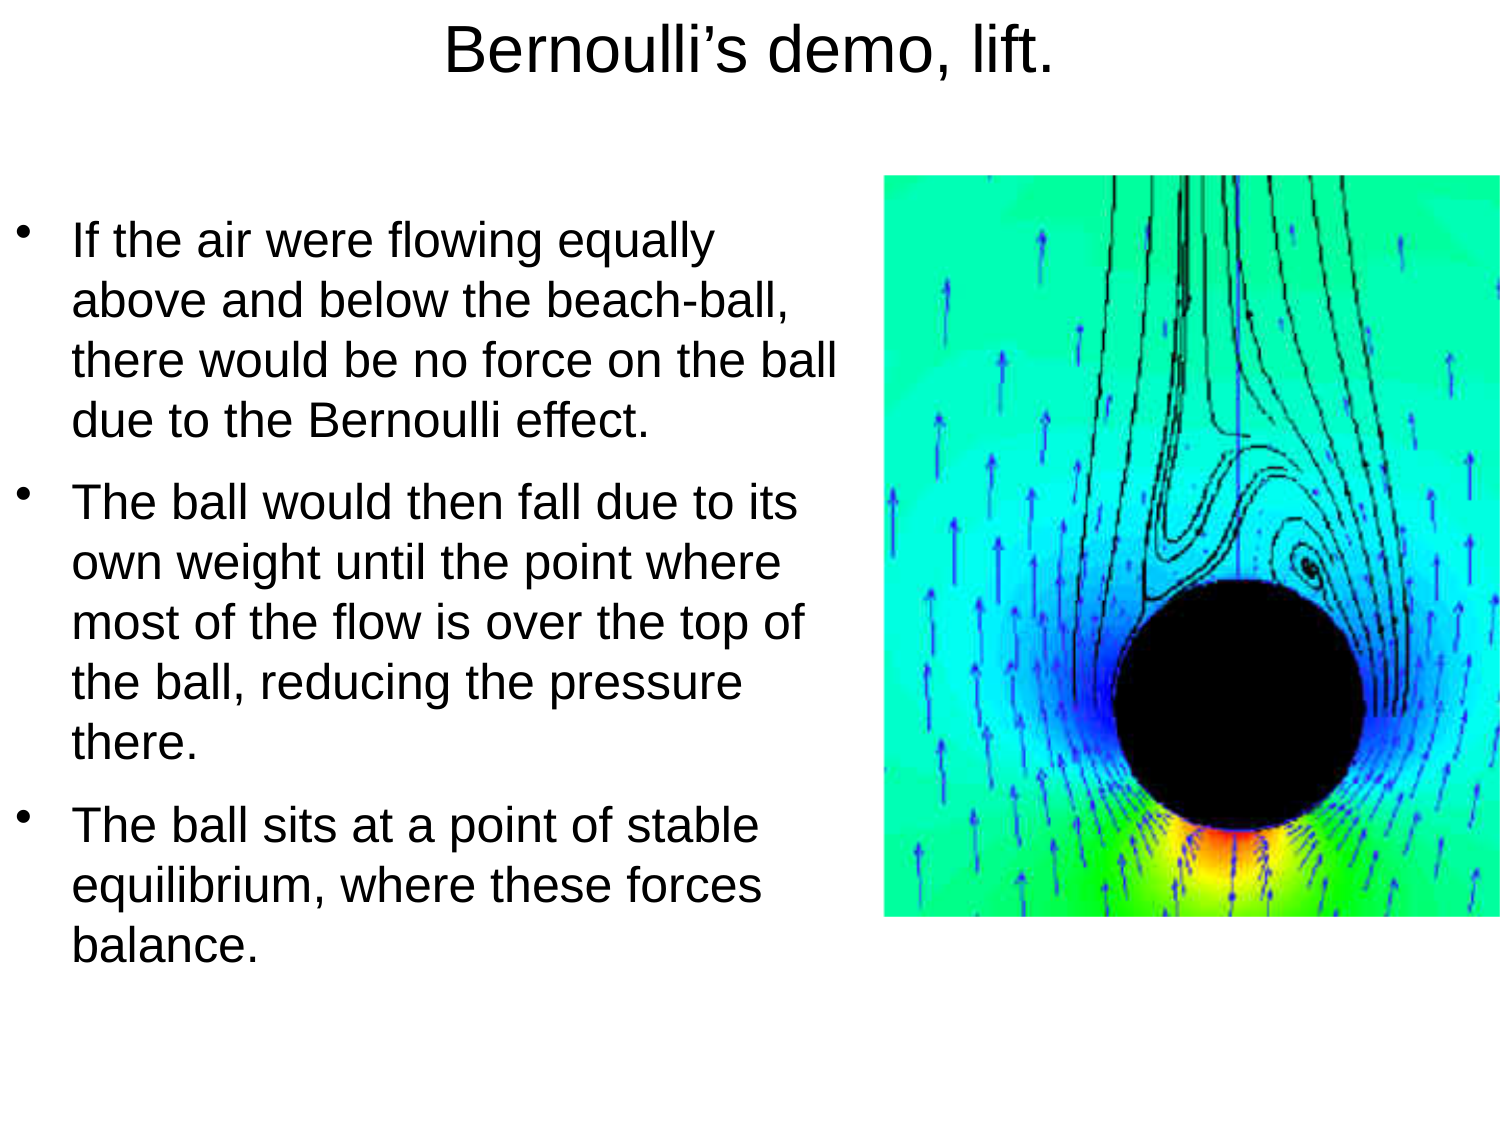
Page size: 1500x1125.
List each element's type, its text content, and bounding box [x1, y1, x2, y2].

title Bernoulli’s demo, lift. [75, 0, 1425, 93]
list If the air were flowing equally above and below the beach-ball, there would be no force on the ball due to the Bernoulli effect. The ball would then fall due to its own weight until the point where most of the flow is over the top of the ball, reducing the pressure there. The ball sits at a point of stable equilibrium, where these forces balance. [0, 200, 875, 1013]
picture [820, 176, 1500, 916]
